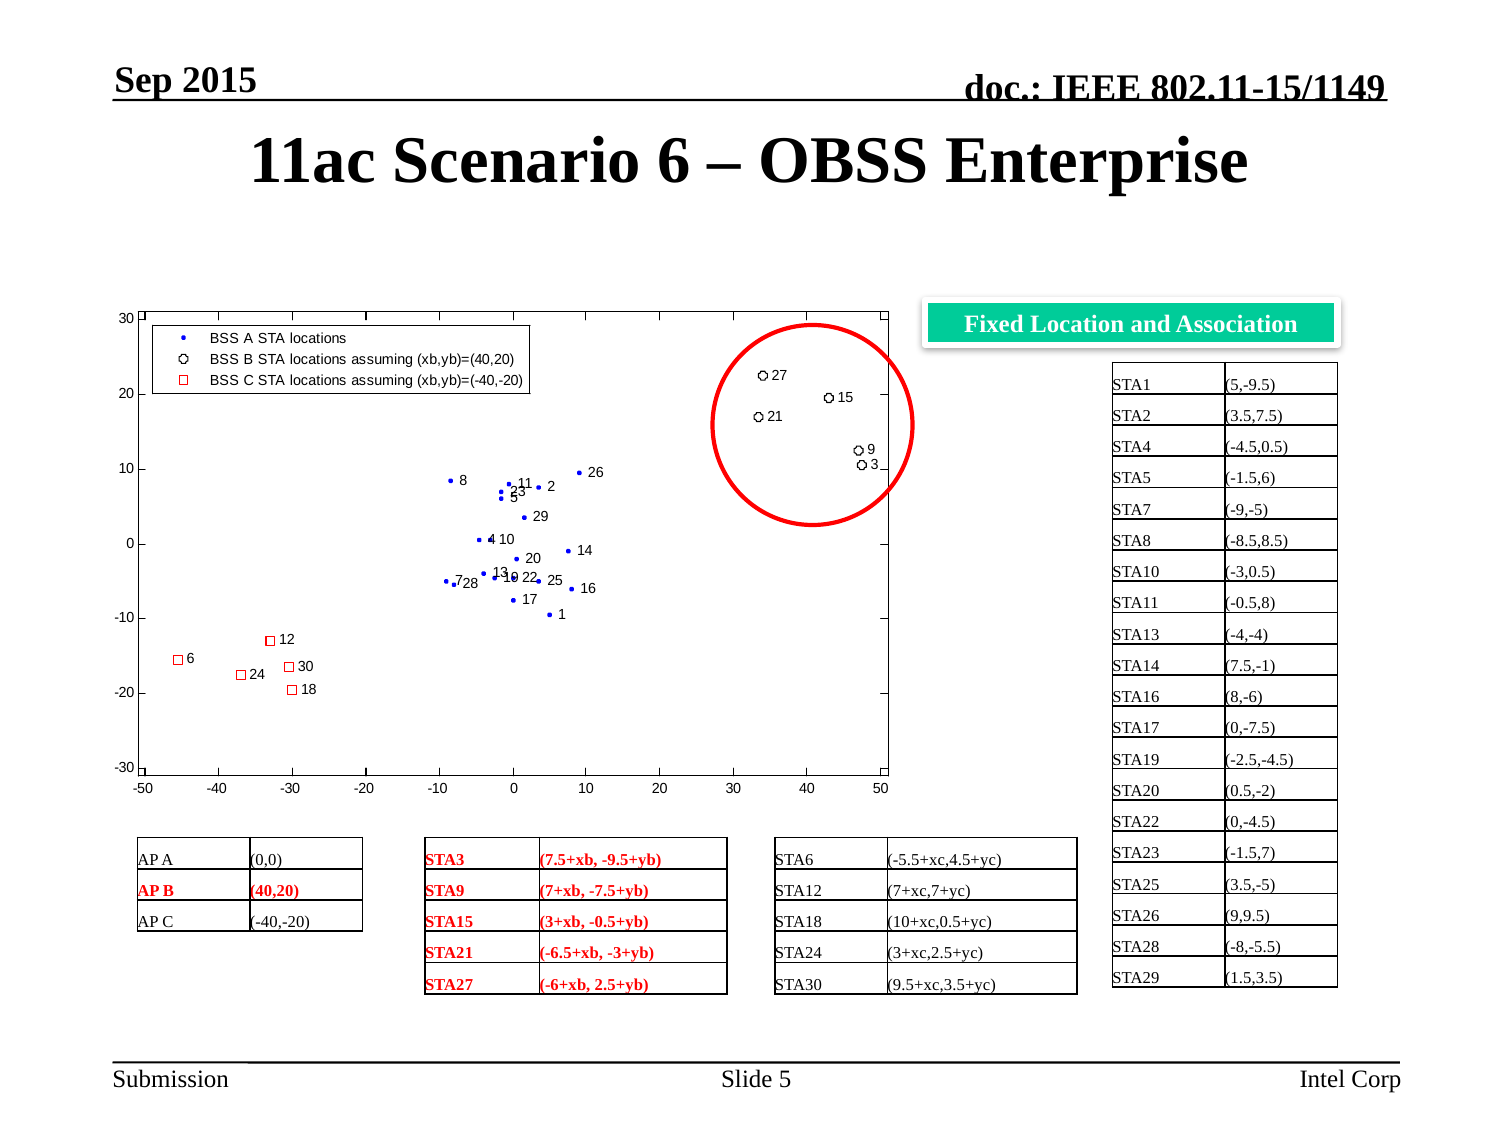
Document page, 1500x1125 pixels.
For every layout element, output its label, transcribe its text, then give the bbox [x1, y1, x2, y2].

table_cell STA7 [1113, 488, 1224, 518]
title 11ac Scenario 6 – OBSS Enterprise [112, 112, 1388, 201]
table_cell (7.5,-1) [1226, 645, 1337, 674]
table_cell STA12 [776, 870, 887, 899]
table_cell STA25 [1113, 863, 1224, 893]
table_header STA6 [776, 838, 887, 868]
table_cell (3.5,7.5) [1226, 395, 1337, 424]
table_cell STA5 [1113, 457, 1224, 487]
table_cell STA21 [426, 932, 539, 962]
table_cell (1.5,3.5) [1226, 957, 1337, 986]
table_cell (7+xb, -7.5+yb) [540, 870, 726, 899]
table_cell STA29 [1113, 957, 1224, 986]
table_cell STA24 [776, 932, 887, 962]
table_cell STA27 [426, 963, 539, 993]
table_cell (40,20) [251, 870, 362, 899]
table_cell STA20 [1113, 769, 1224, 799]
table_cell STA4 [1113, 426, 1224, 455]
table_header (0,0) [251, 838, 362, 868]
table_cell AP C [138, 901, 249, 930]
table_cell (3+xc,2.5+yc) [888, 932, 1076, 962]
table_header (5,-9.5) [1226, 363, 1337, 393]
table_cell (10+xc,0.5+yc) [888, 901, 1076, 930]
table_cell (-0.5,8) [1226, 582, 1337, 612]
table_cell (7+xc,7+yc) [888, 870, 1076, 899]
table_cell STA30 [776, 963, 887, 993]
table_header STA1 [1113, 363, 1224, 393]
table_cell (0.5,-2) [1226, 769, 1337, 799]
table_cell STA8 [1113, 520, 1224, 549]
table_cell (3.5,-5) [1226, 863, 1337, 893]
table_cell (-8.5,8.5) [1226, 520, 1337, 549]
table_cell AP B [138, 870, 249, 899]
table_cell STA26 [1113, 894, 1224, 924]
table_cell (-3,0.5) [1226, 551, 1337, 580]
table_cell (‑6+xb, 2.5+yb) [540, 963, 726, 993]
table_cell STA11 [1113, 582, 1224, 612]
table_cell STA18 [776, 901, 887, 930]
table_cell (-2.5,-4.5) [1226, 738, 1337, 768]
table_cell STA28 [1113, 926, 1224, 955]
table_cell (0,-4.5) [1226, 801, 1337, 830]
table_cell (-4,-4) [1226, 613, 1337, 643]
table_cell STA2 [1113, 395, 1224, 424]
table_cell (-1.5,7) [1226, 832, 1337, 861]
table_cell (-40,-20) [251, 901, 362, 930]
footer Intel Corp [1297, 1061, 1402, 1093]
table_header AP A [138, 838, 249, 868]
table_cell STA22 [1113, 801, 1224, 830]
table_cell (-8,-5.5) [1226, 926, 1337, 955]
table_cell (-4.5,0.5) [1226, 426, 1337, 455]
table_cell STA19 [1113, 738, 1224, 768]
table_header STA3 [426, 838, 539, 868]
table_cell (8,-6) [1226, 676, 1337, 705]
picture [87, 299, 907, 806]
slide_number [114, 54, 259, 101]
table_cell STA14 [1113, 645, 1224, 674]
table_cell STA23 [1113, 832, 1224, 861]
text_box Fixed Location and Association [922, 297, 1341, 348]
table_cell STA17 [1113, 707, 1224, 736]
table_cell STA9 [426, 870, 539, 899]
table_cell STA10 [1113, 551, 1224, 580]
table_cell (0,-7.5) [1226, 707, 1337, 736]
table_cell STA13 [1113, 613, 1224, 643]
table_cell (-6.5+xb, -3+yb) [540, 932, 726, 962]
table_cell STA15 [426, 901, 539, 930]
table_cell (3+xb, -0.5+yb) [540, 901, 726, 930]
slide_number Slide 5 [712, 1061, 800, 1093]
table_cell (-1.5,6) [1226, 457, 1337, 487]
table_header (7.5+xb, ‑9.5+yb) [540, 838, 726, 868]
table_cell (9,9.5) [1226, 894, 1337, 924]
table_cell (9.5+xc,3.5+yc) [888, 963, 1076, 993]
table_cell (-9,-5) [1226, 488, 1337, 518]
table_cell STA16 [1113, 676, 1224, 705]
table_header (-5.5+xc,4.5+yc) [888, 838, 1076, 868]
